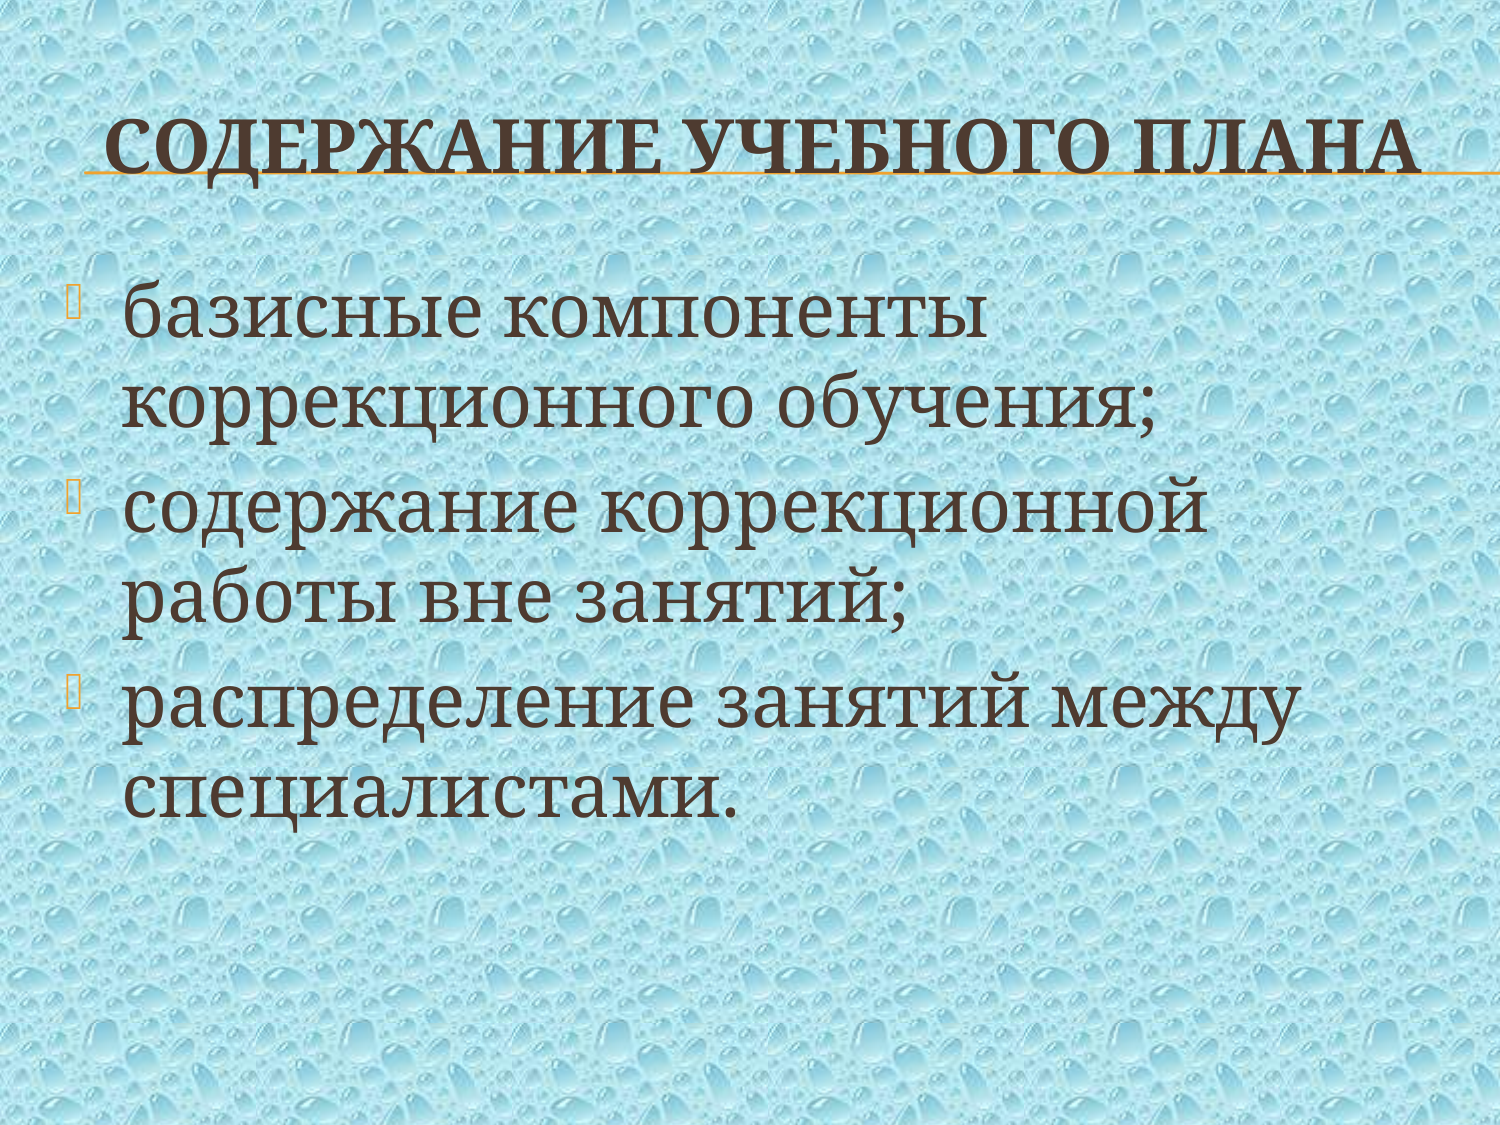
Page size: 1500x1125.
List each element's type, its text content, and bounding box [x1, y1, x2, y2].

title Содержание учебного плана [50, 75, 1475, 213]
list базисные компоненты коррекционного обучения; содержание коррекционной работы вне занятий; распределение занятий между специалистами. [50, 254, 1500, 1020]
picture [0, 0, 1500, 1125]
